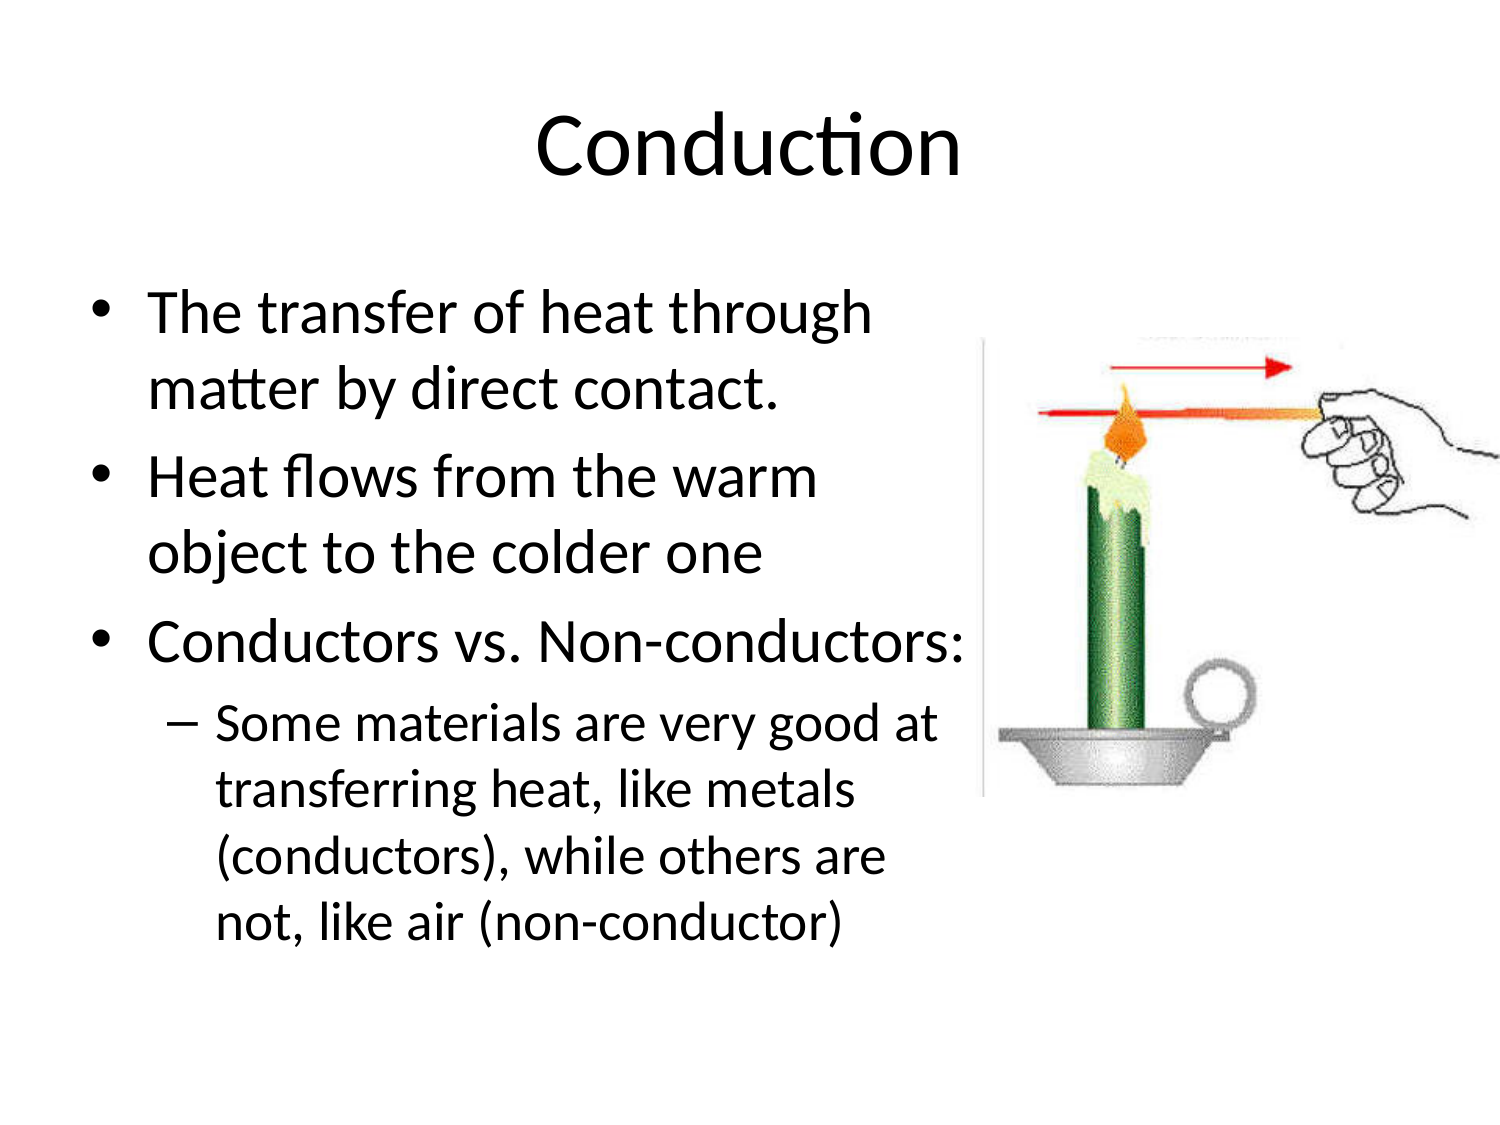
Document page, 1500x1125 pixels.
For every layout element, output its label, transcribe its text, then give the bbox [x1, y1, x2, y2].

title Conduction [75, 45, 1425, 233]
picture [974, 337, 1500, 798]
list The transfer of heat through matter by direct contact. Heat flows from the warm object to the colder one Conductors vs. Non-conductors: Some materials are very good at transferring heat, like metals (conductors), while others are not, like air (non-conductor) [75, 262, 988, 1005]
